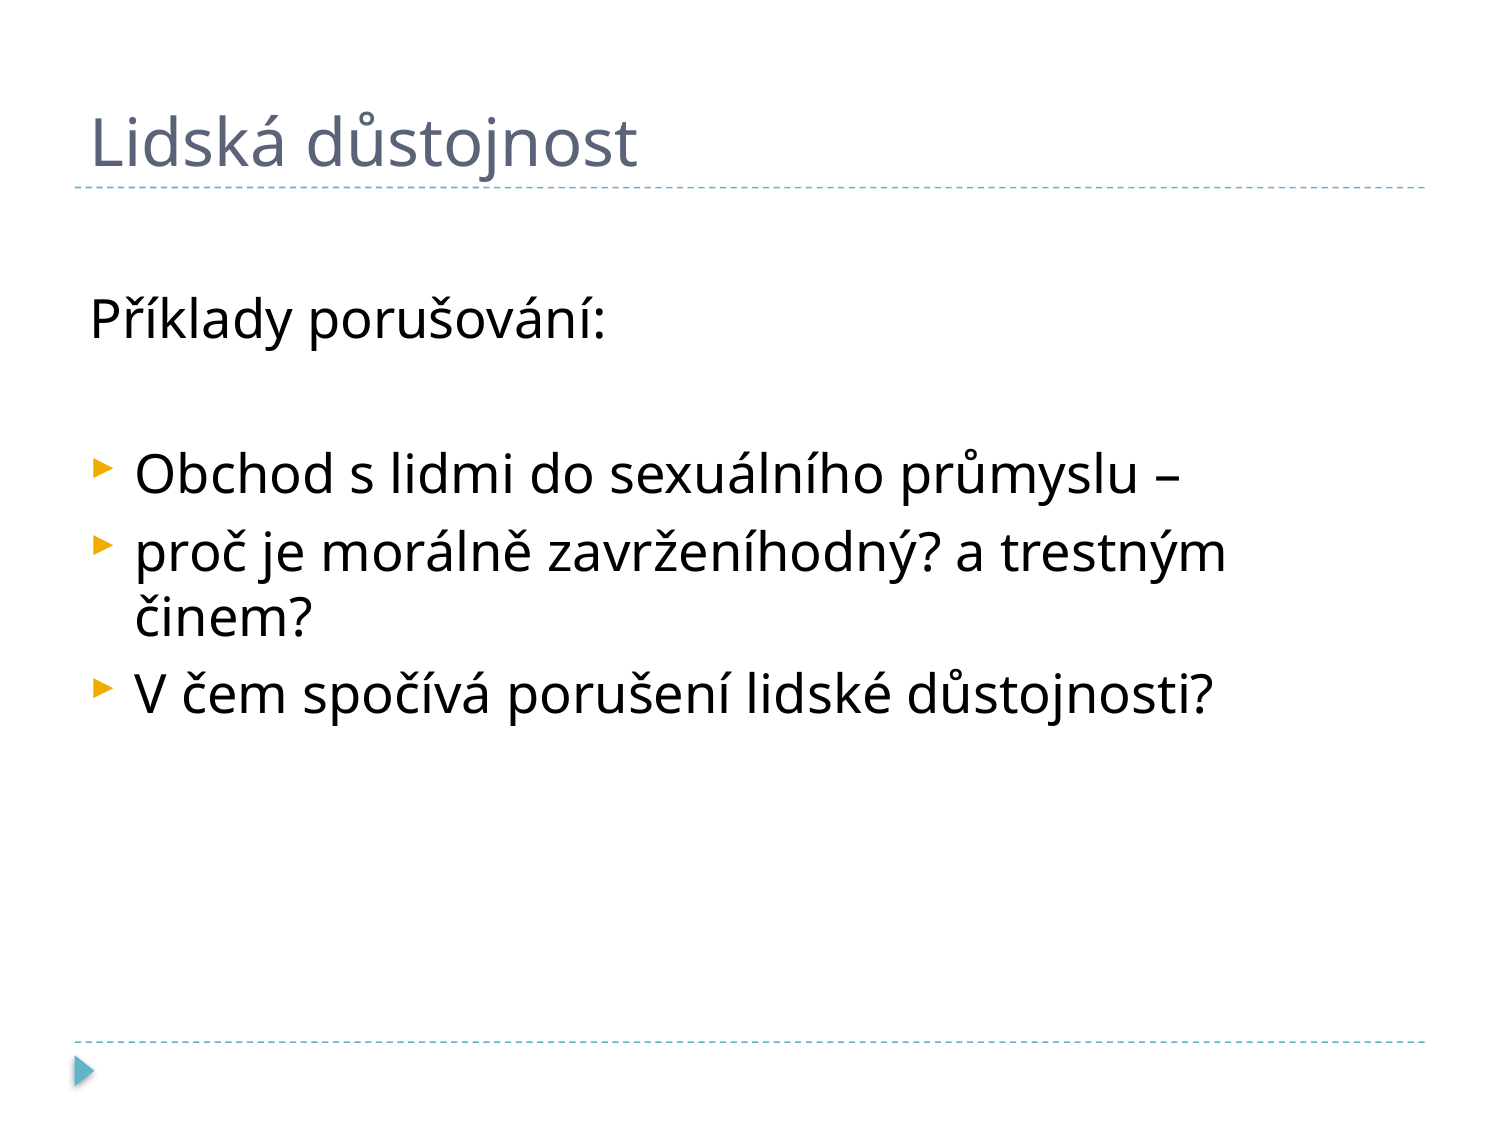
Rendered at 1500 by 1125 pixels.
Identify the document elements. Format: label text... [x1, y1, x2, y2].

title Lidská důstojnost [75, 24, 1425, 188]
list Příklady porušování: Obchod s lidmi do sexuálního průmyslu – proč je morálně zavrženíhodný? a trestným činem? V čem spočívá porušení lidské důstojnosti? [75, 200, 1425, 1010]
